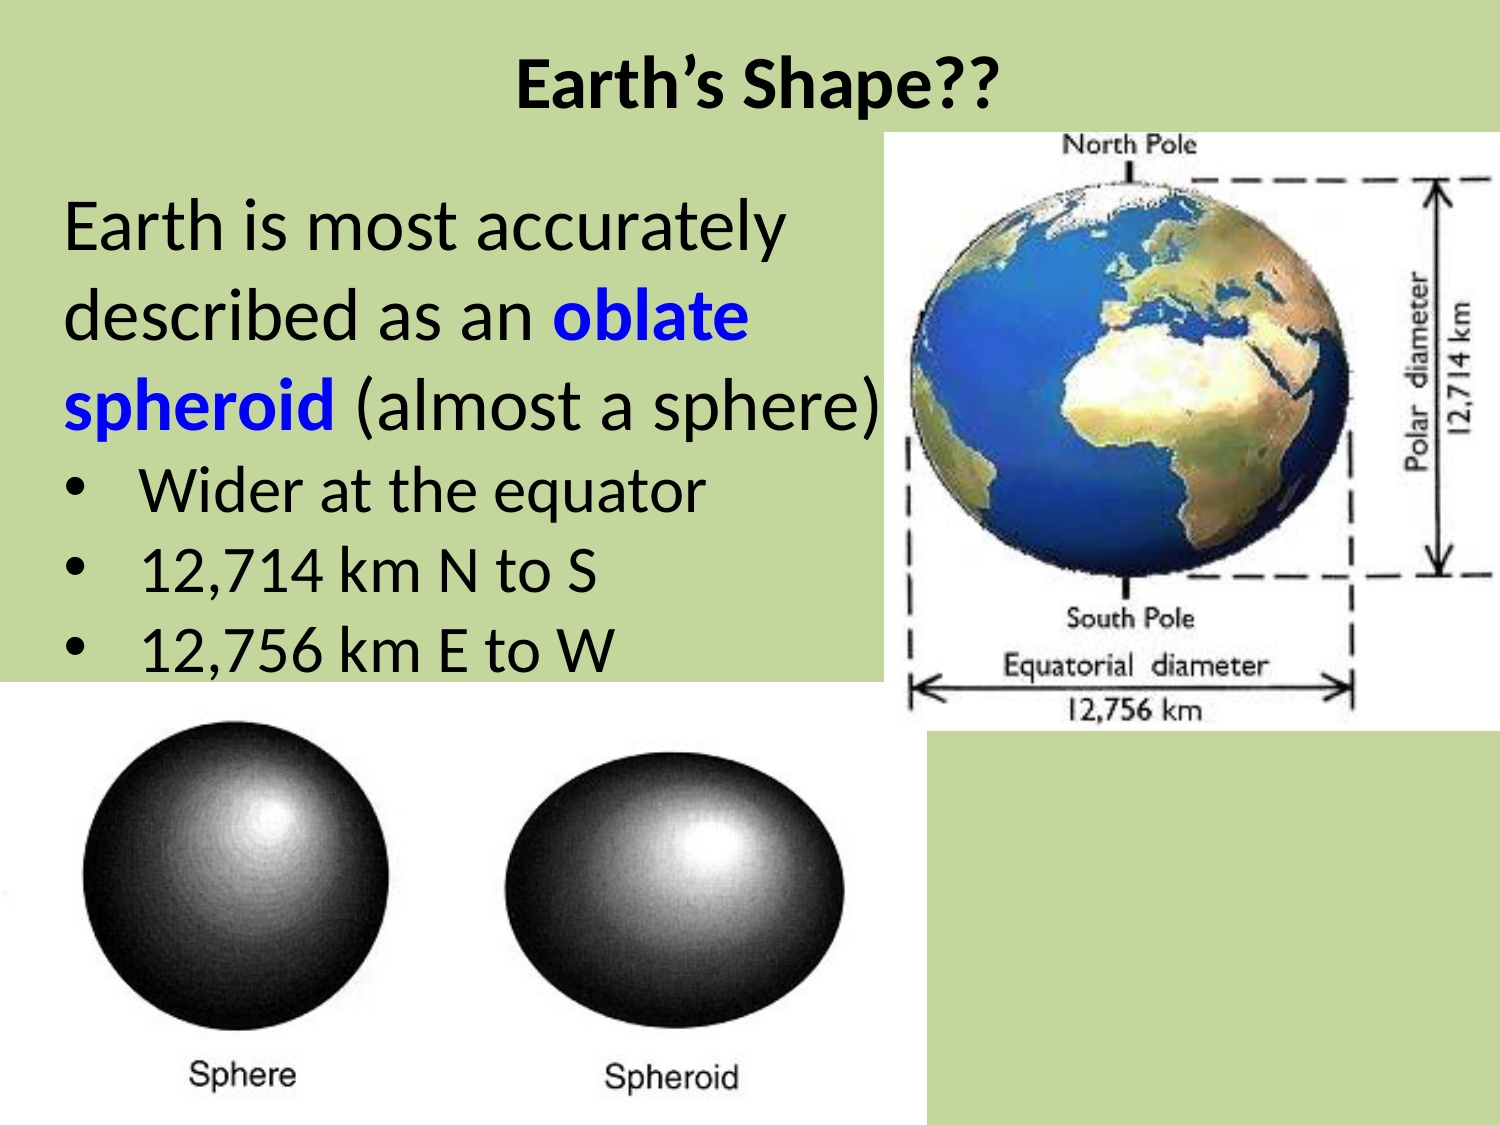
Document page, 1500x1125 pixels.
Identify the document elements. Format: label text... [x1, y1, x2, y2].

text_box Earth’s Shape?? [376, 26, 1142, 132]
picture [0, 132, 1500, 1125]
text_box Earth is most accurately described as an oblate spheroid (almost a sphere) Wider at the equator 12,714 km N to S 12,756 km E to W [48, 168, 879, 680]
